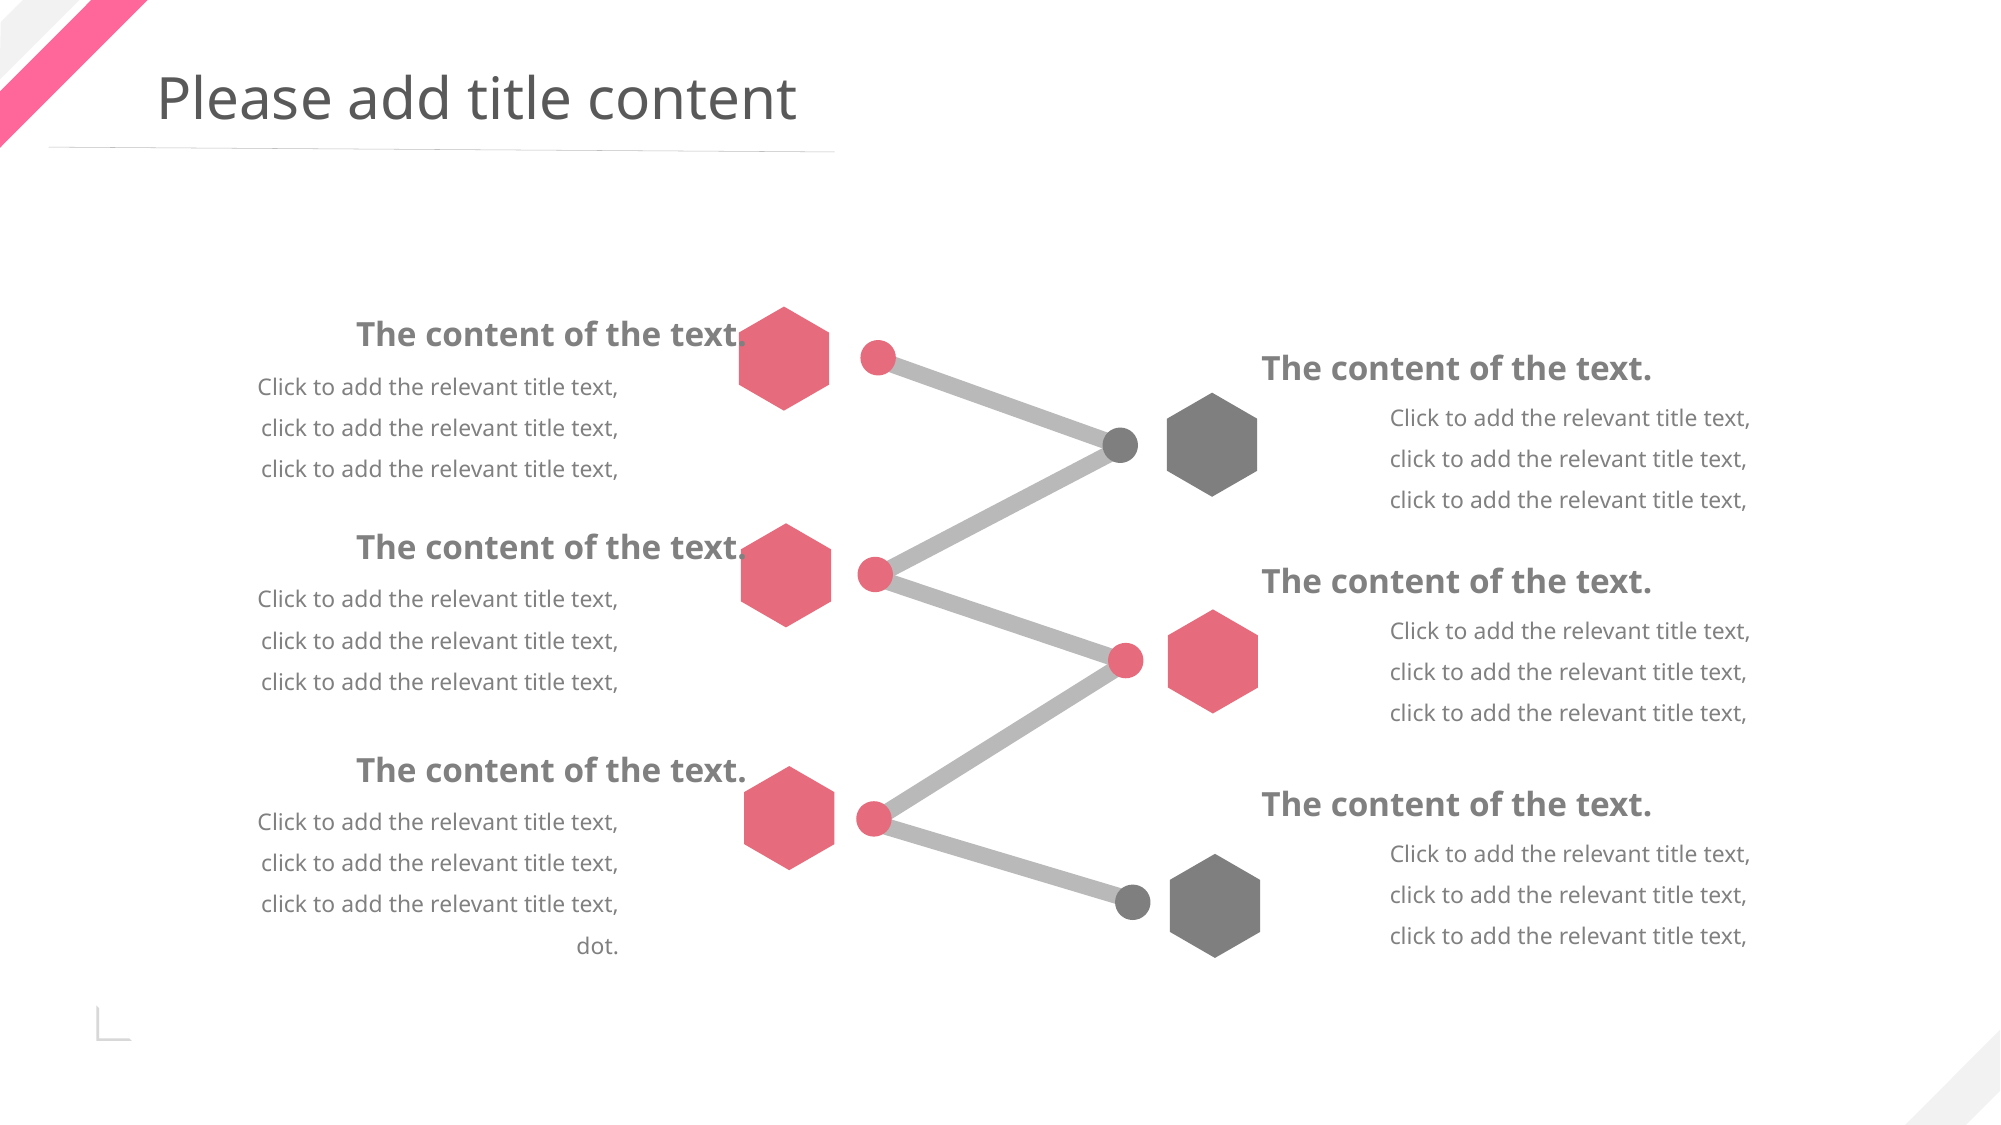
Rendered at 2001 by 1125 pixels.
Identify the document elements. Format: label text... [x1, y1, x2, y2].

text_box [856, 801, 892, 837]
text_box Click to add the relevant title text, click to add the relevant title text, click to add the relevant title text, [1375, 383, 1777, 521]
text_box Click to add the relevant title text, click to add the relevant title text, click to add the relevant title text, dot. [231, 786, 634, 966]
text_box [738, 306, 830, 411]
text_box [1167, 609, 1258, 714]
text_box The content of the text. [341, 306, 762, 361]
text_box [744, 766, 835, 871]
text_box [1169, 853, 1261, 958]
text_box Click to add the relevant title text, click to add the relevant title text, click to add the relevant title text, [231, 351, 634, 489]
text_box [1115, 884, 1151, 921]
text_box [1108, 642, 1144, 679]
text_box Click to add the relevant title text, click to add the relevant title text, click to add the relevant title text, [1375, 818, 1777, 957]
text_box [857, 556, 893, 593]
text_box The content of the text. [1247, 553, 1668, 608]
text_box The content of the text. [341, 519, 762, 574]
text_box [740, 523, 832, 628]
text_box The content of the text. [1247, 340, 1668, 395]
text_box The content of the text. [341, 742, 762, 797]
text_box Click to add the relevant title text, click to add the relevant title text, click to add the relevant title text, [231, 564, 634, 702]
text_box Click to add the relevant title text, click to add the relevant title text, click to add the relevant title text, [1375, 595, 1777, 734]
text_box The content of the text. [1247, 776, 1668, 831]
text_box [1166, 392, 1258, 497]
text_box [860, 340, 896, 376]
text_box [1102, 427, 1138, 463]
